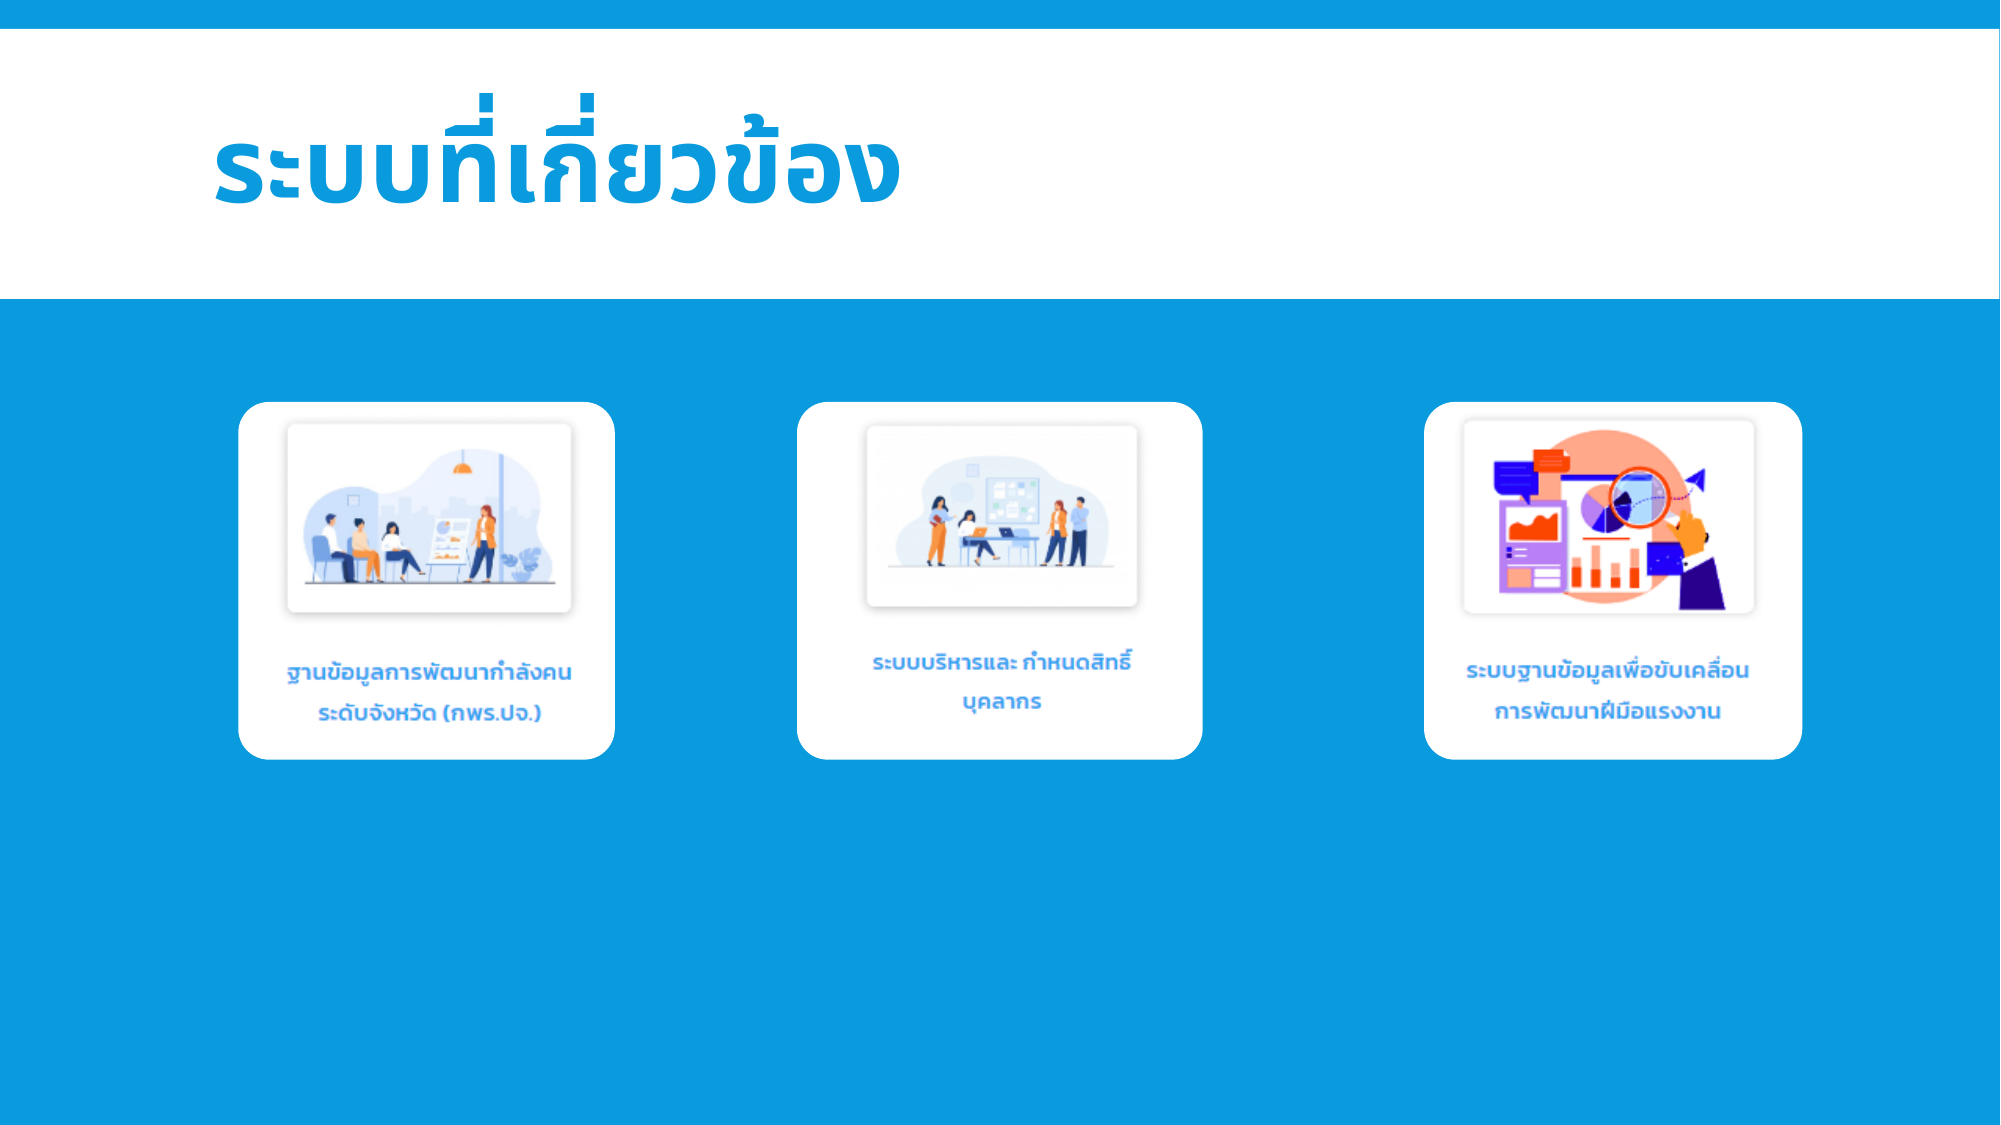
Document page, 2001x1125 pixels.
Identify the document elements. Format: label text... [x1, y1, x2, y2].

title ระบบที่เกี่ยวข้อง [197, 46, 1803, 295]
picture [1425, 402, 1802, 759]
picture [798, 402, 1202, 759]
picture [239, 402, 614, 759]
